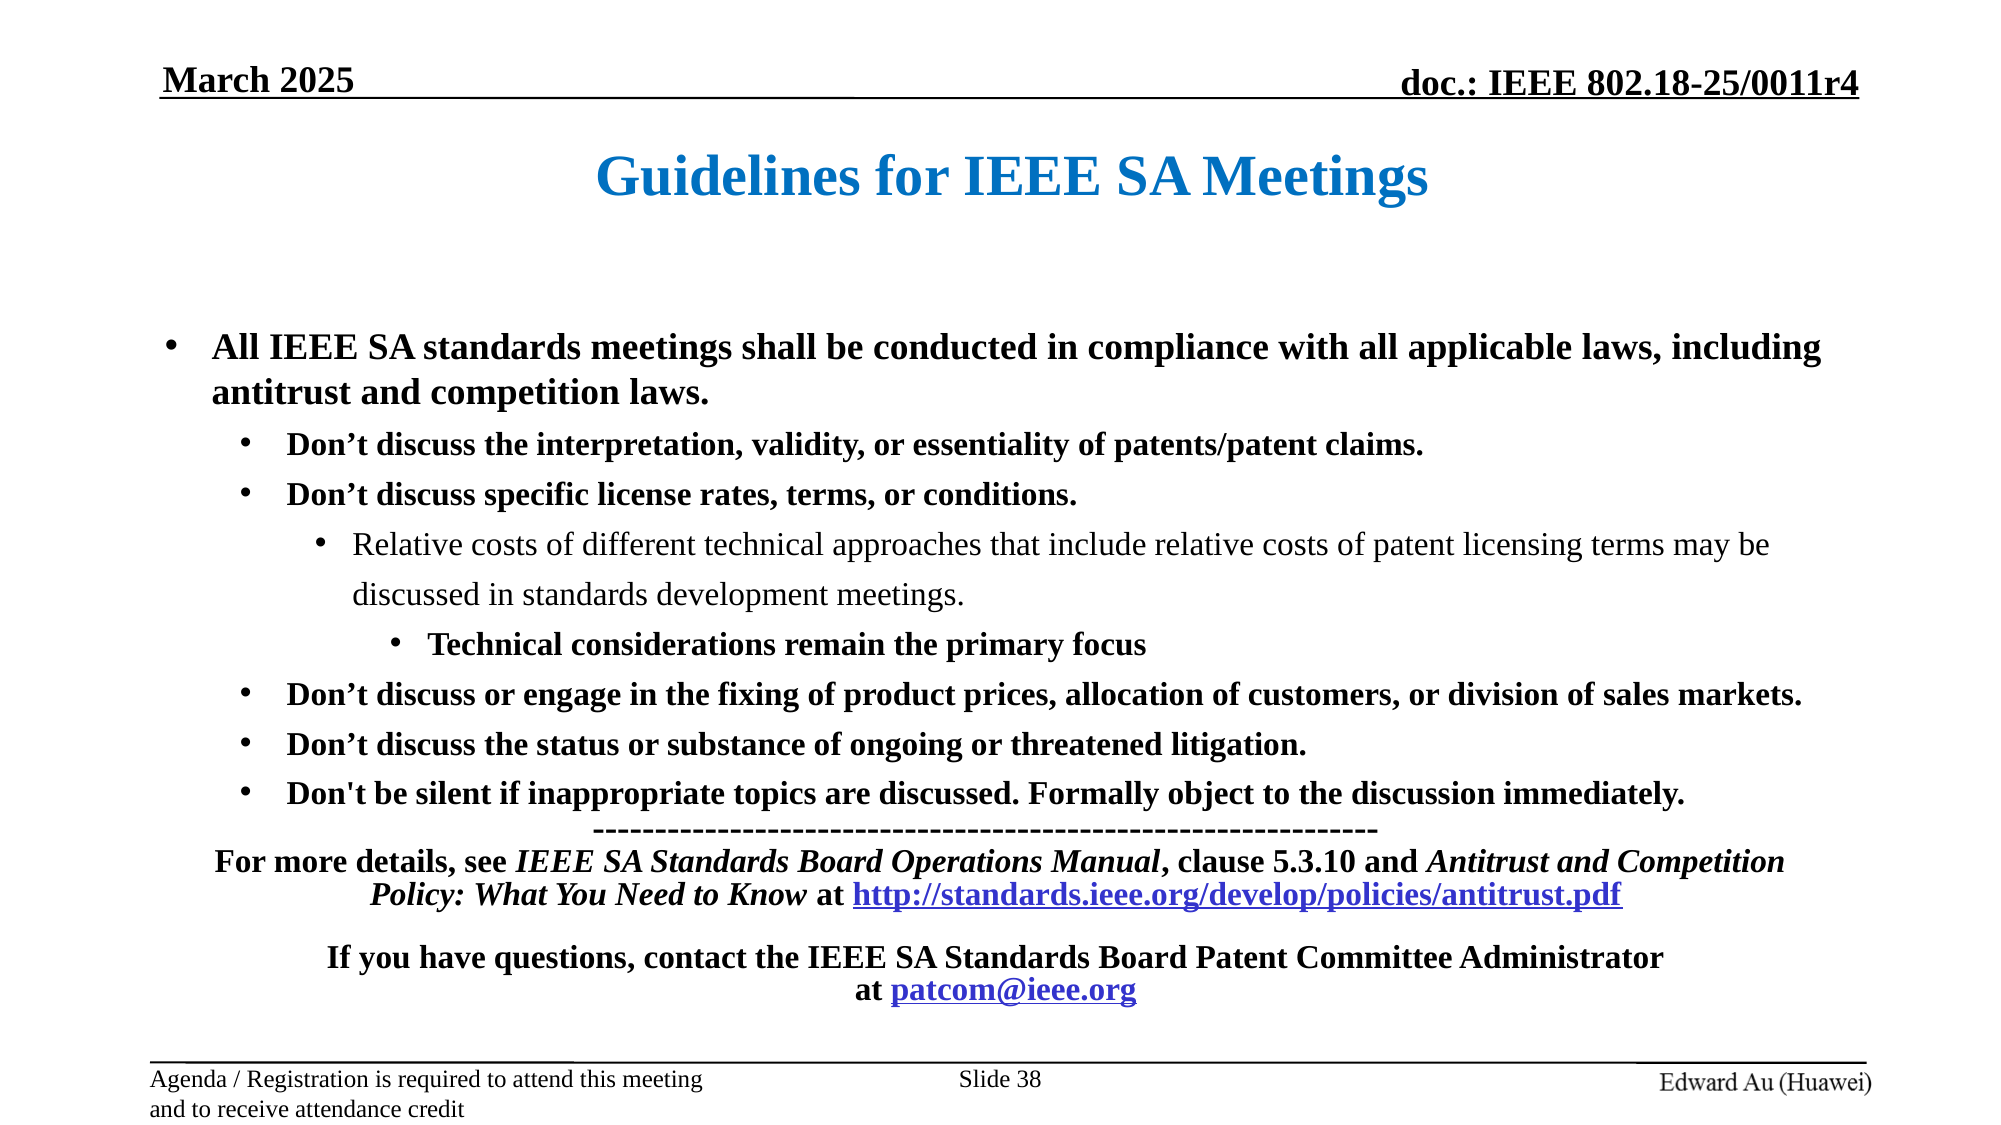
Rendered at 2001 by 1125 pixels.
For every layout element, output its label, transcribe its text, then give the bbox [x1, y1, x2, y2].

picture [1174, 1058, 1887, 1113]
title Guidelines for IEEE SA Meetings [162, 99, 1864, 246]
slide_number Slide 38 [925, 1061, 1076, 1123]
text_box All IEEE SA standards meetings shall be conducted in compliance with all applicable laws, including antitrust and competition laws. Don’t discuss the interpretation, validity, or essentiality of patents/patent claims. Don’t discuss specific license rates, terms, or conditions. Relative costs of different technical approaches that include relative costs of patent licensing terms may be discussed in standards development meetings. Technical considerations remain the primary focus Don’t discuss or engage in the fixing of product prices, allocation of customers, or division of sales markets. Don’t discuss the status or substance of ongoing or threatened litigation. Don't be silent if inappropriate topics are discussed. Formally object to the discussion immediately. --------------------------------------------------------------- For more details, see IEEE SA Standards Board Operations Manual, clause 5.3.10 and Antitrust and Competition Policy: What You Need to Know at http://standards.ieee.org/develop/policies/antitrust.pdf If you have questions, contact the IEEE SA Standards Board Patent Committee Administrator at patcom@ieee.org [149, 275, 1851, 1040]
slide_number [162, 54, 526, 99]
